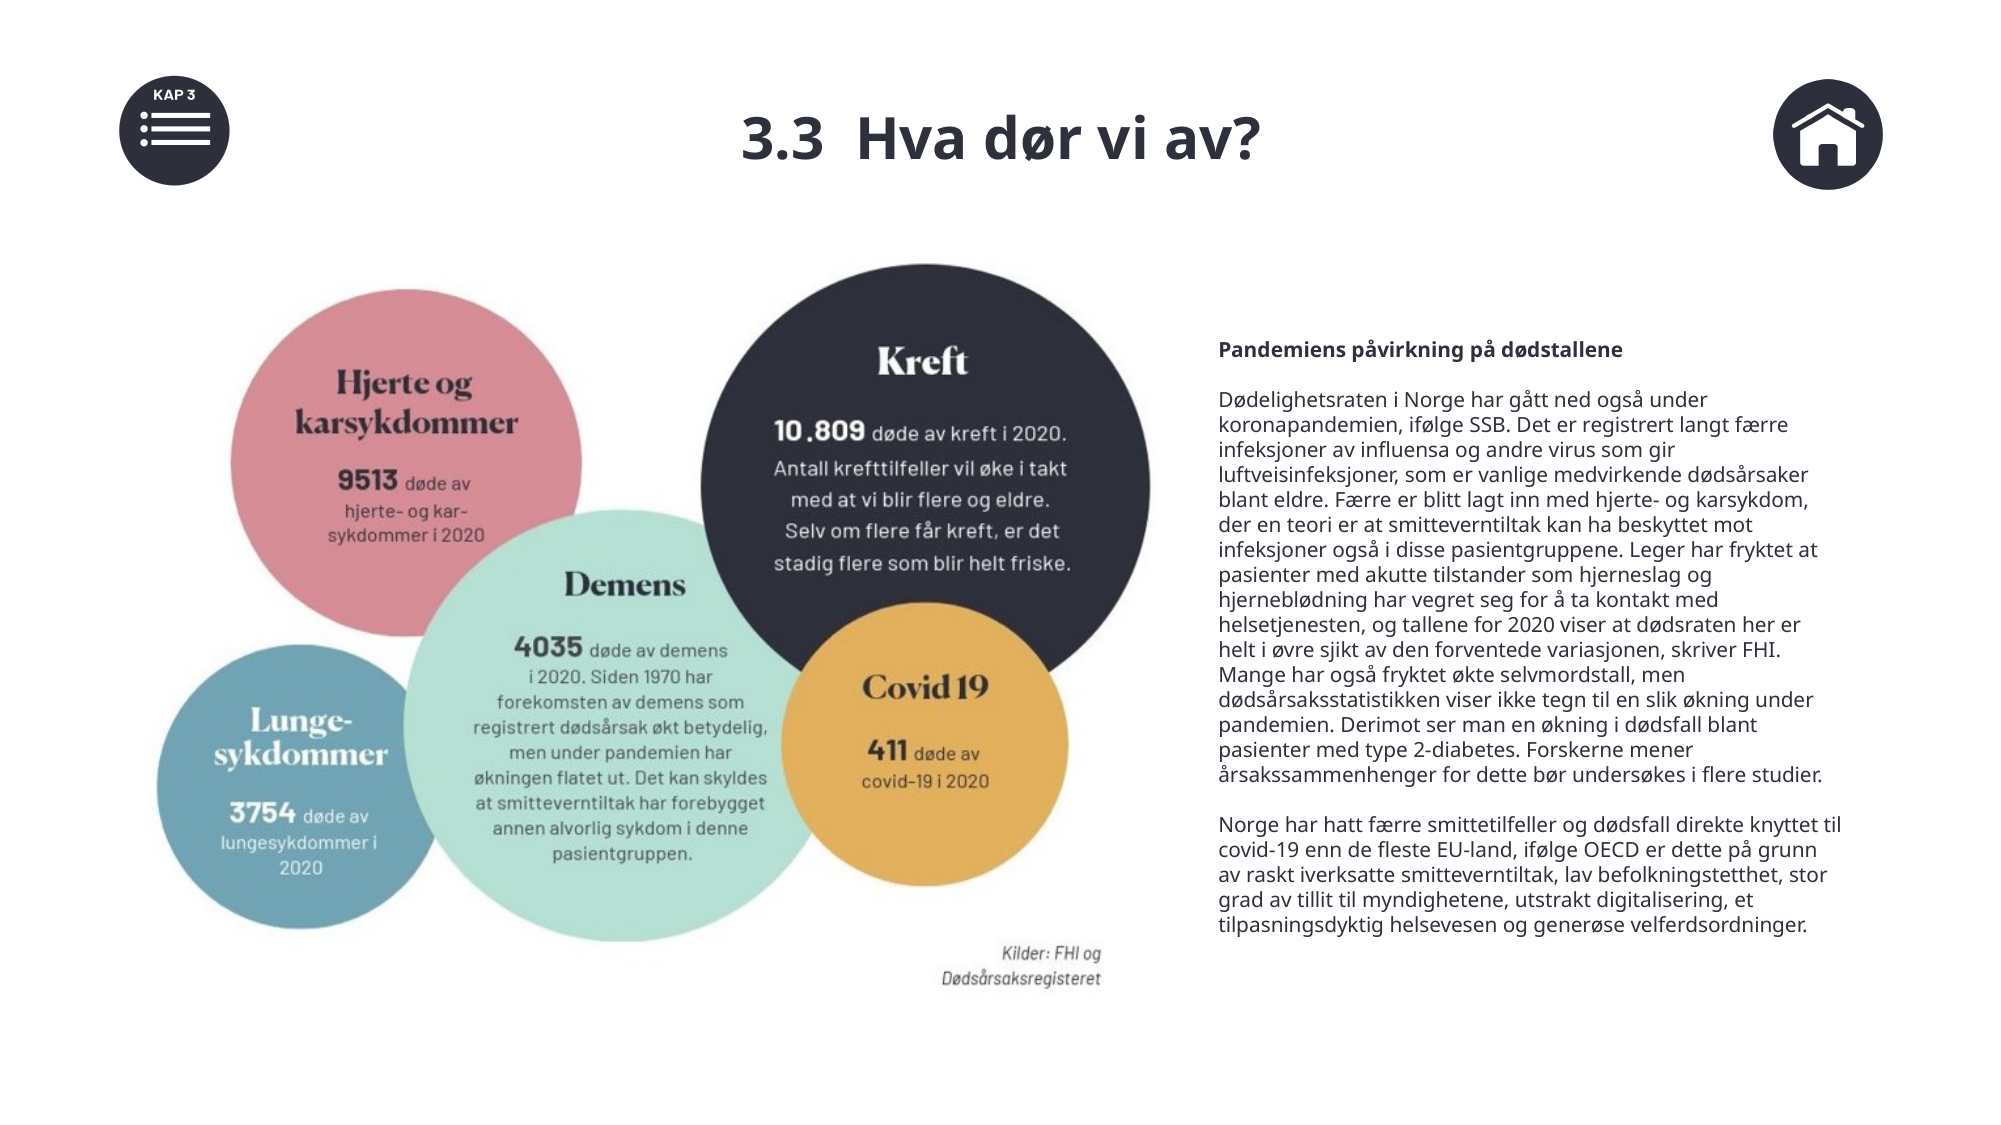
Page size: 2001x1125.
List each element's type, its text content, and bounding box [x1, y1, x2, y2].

picture [102, 61, 249, 200]
picture [1773, 79, 1883, 190]
text_box 3.3 Hva dør vi av? [313, 93, 1691, 179]
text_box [142, 255, 1858, 1009]
